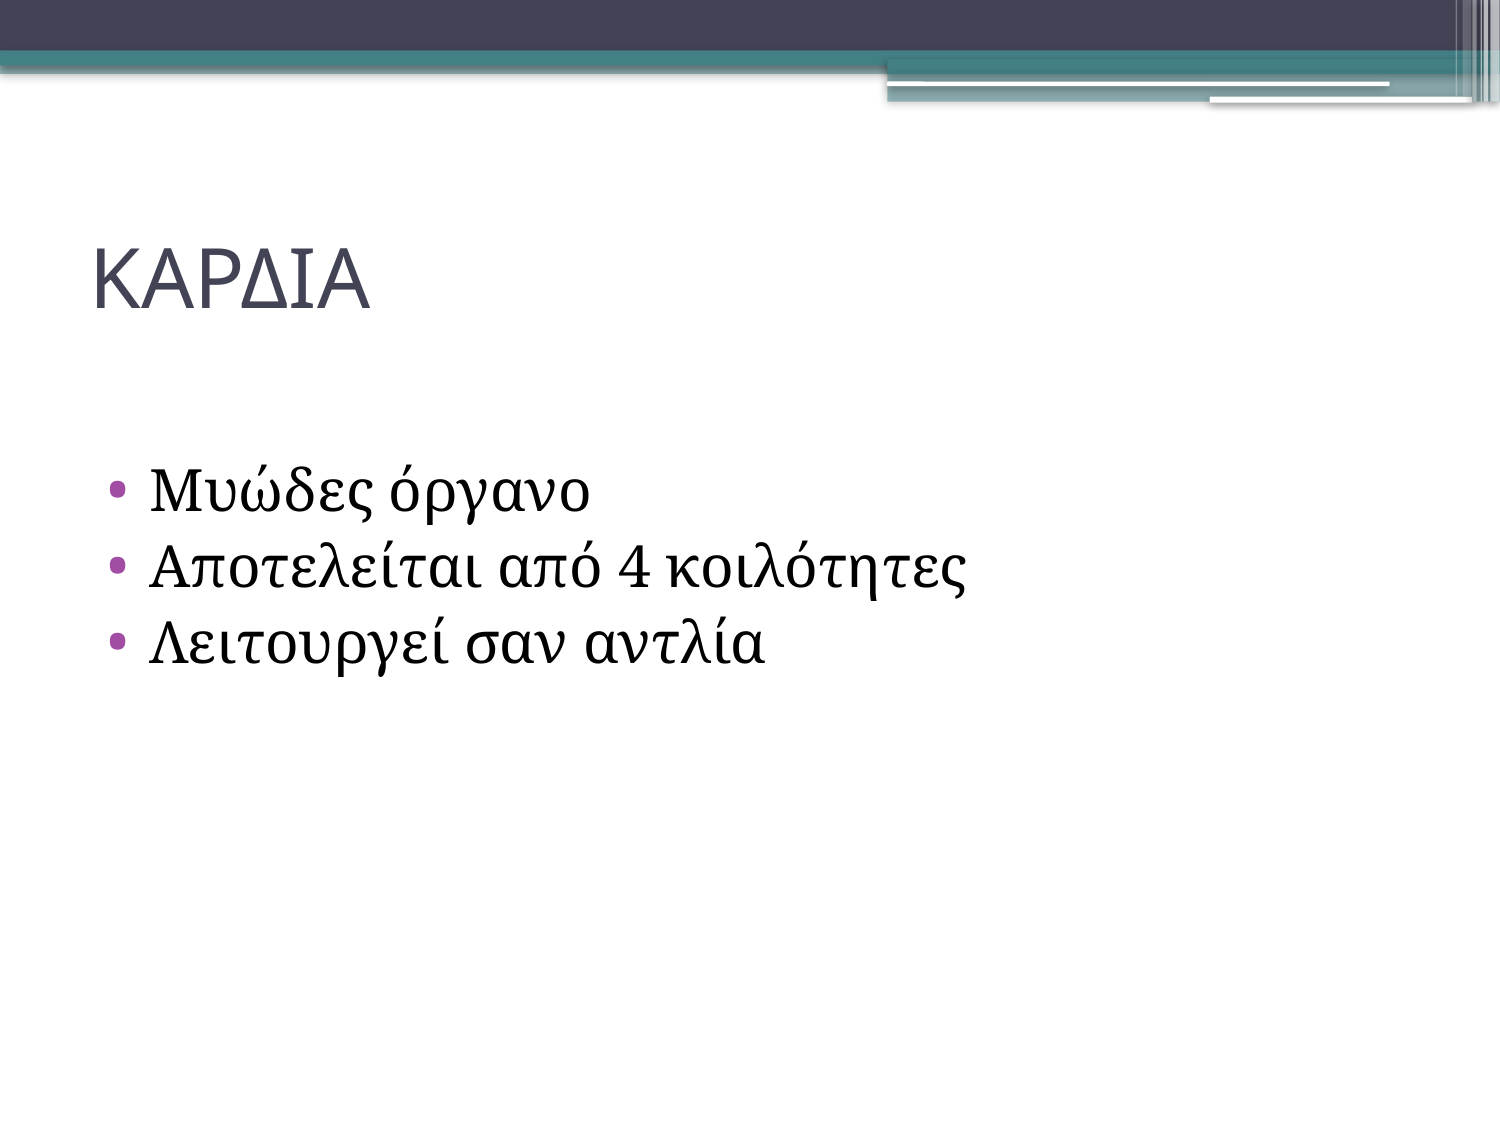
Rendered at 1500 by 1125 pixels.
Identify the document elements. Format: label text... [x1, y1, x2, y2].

title ΚΑΡΔΙΑ [75, 187, 1425, 363]
list Μυώδες όργανο Αποτελείται από 4 κοιλότητες Λειτουργεί σαν αντλία [75, 368, 1425, 1079]
